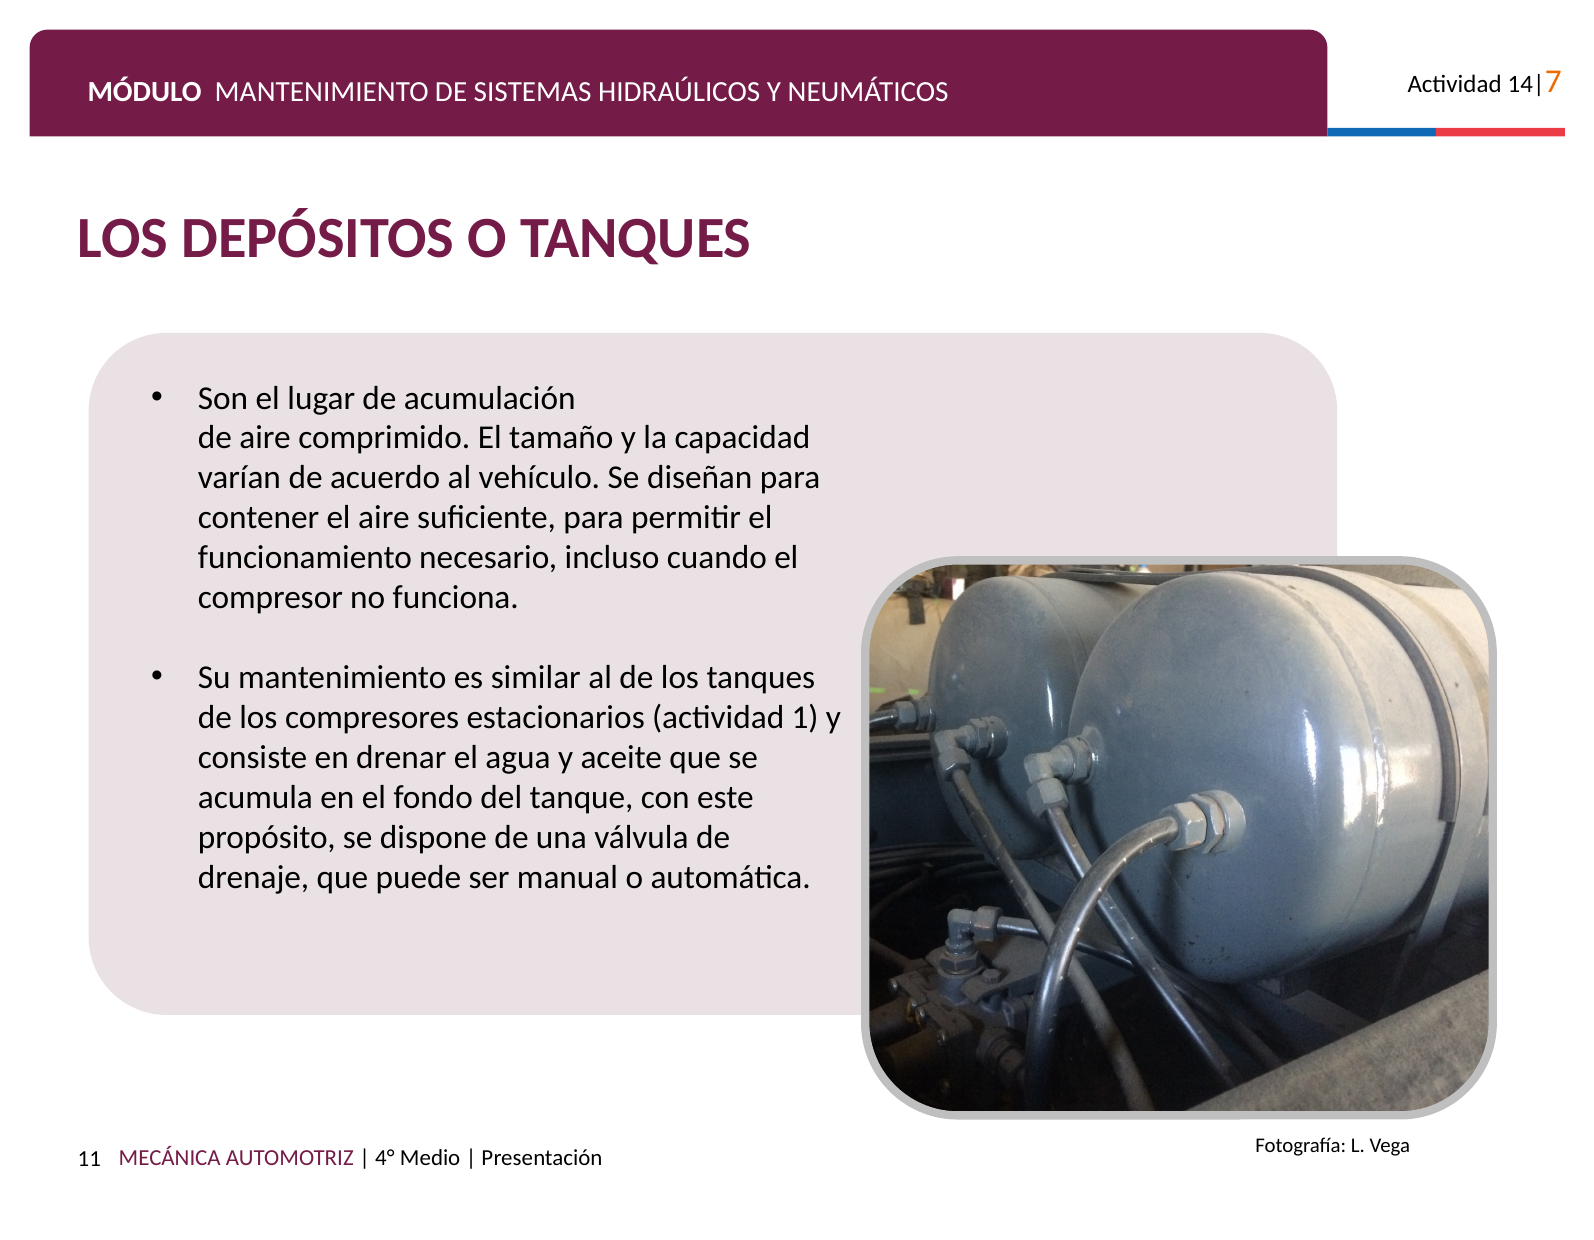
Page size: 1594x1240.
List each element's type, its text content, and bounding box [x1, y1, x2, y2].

text_box Fotografía: L. Vega [1235, 1131, 1415, 1192]
text_box Son el lugar de acumulación de aire comprimido. El tamaño y la capacidad varían de acuerdo al vehículo. Se diseñan para contener el aire suficiente, para permitir el funcionamiento necesario, incluso cuando el compresor no funciona. Su mantenimiento es similar al de los tanques de los compresores estacionarios (actividad 1) y consiste en drenar el agua y aceite que se acumula en el fondo del tanque, con este propósito, se dispone de una válvula de drenaje, que puede ser manual o automática. [143, 368, 850, 983]
text_box [865, 560, 1493, 1116]
text_box [88, 332, 1338, 1015]
slide_number 11 [60, 1128, 117, 1182]
text_box LOS DEPÓSITOS O TANQUES [62, 198, 1531, 285]
